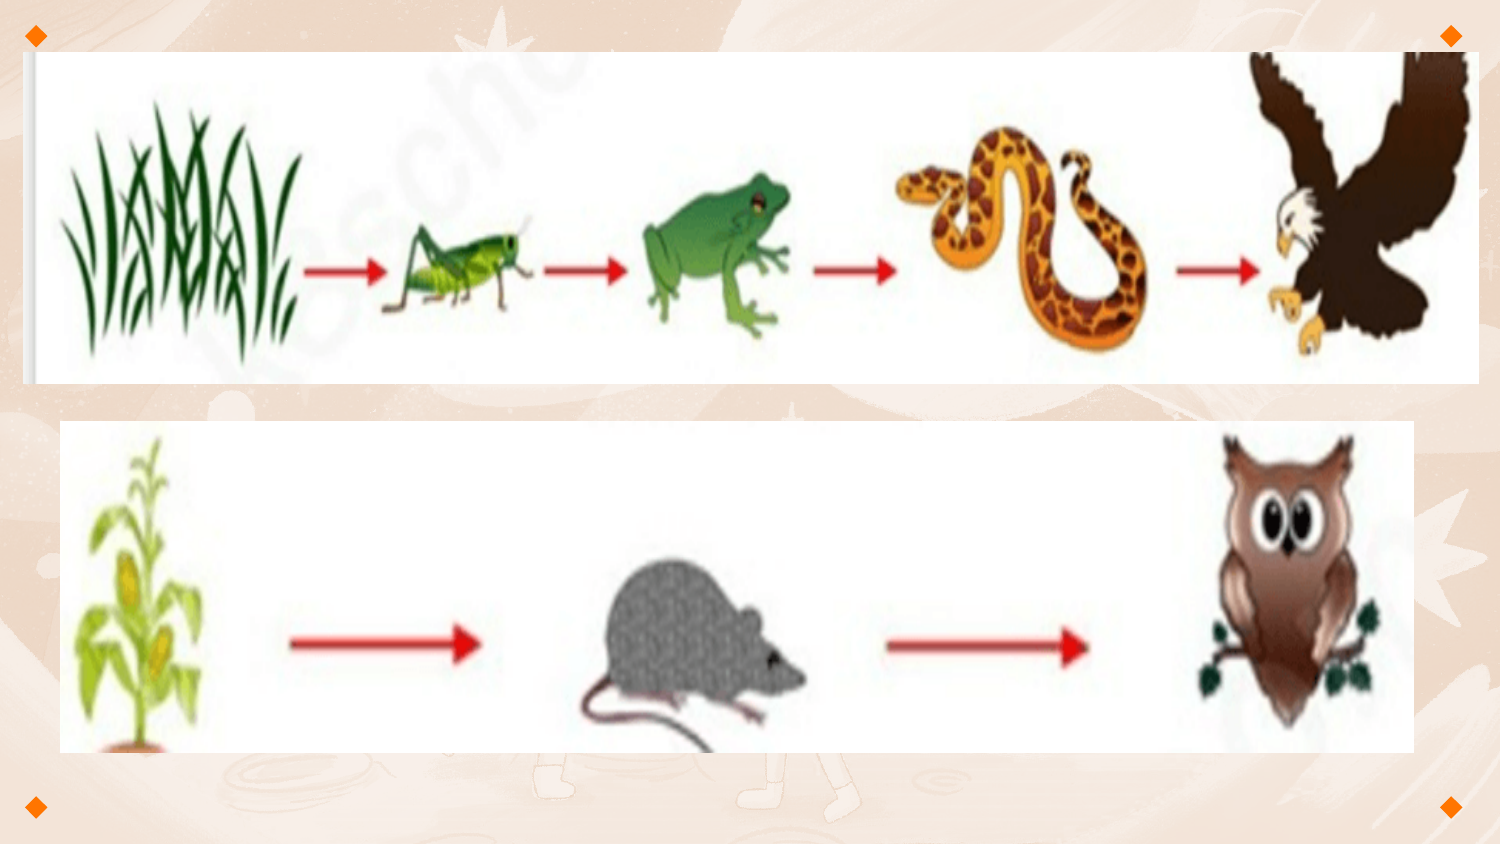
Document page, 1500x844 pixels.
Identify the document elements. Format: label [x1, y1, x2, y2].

picture [59, 421, 1414, 753]
picture [23, 52, 1479, 384]
